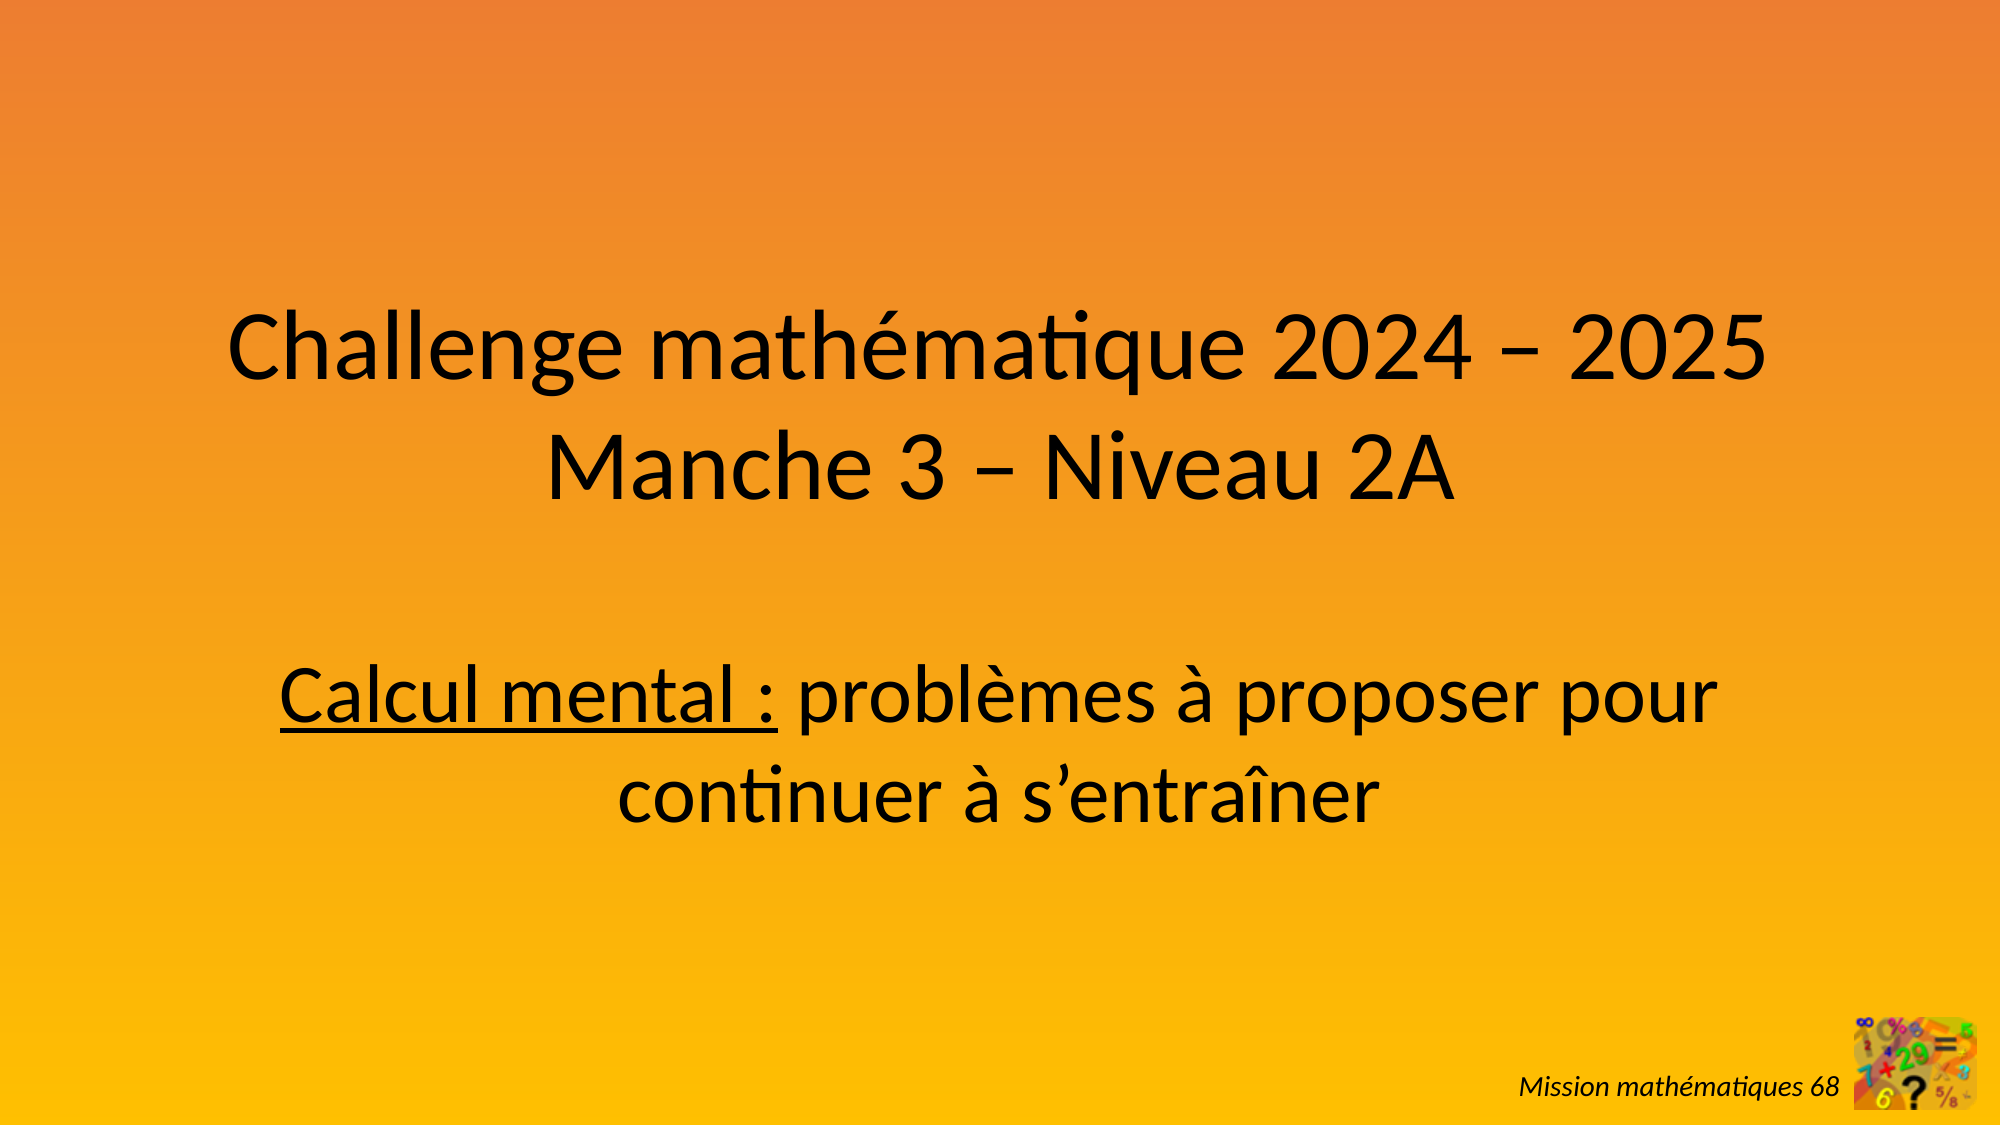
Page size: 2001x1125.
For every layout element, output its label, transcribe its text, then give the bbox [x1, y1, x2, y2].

picture [1854, 1017, 1977, 1110]
text_box Mission mathématiques 68 [1501, 1059, 1854, 1110]
text_box Challenge mathématique 2024 – 2025 Manche 3 – Niveau 2A Calcul mental : problèmes à proposer pour continuer à s’entraîner [174, 272, 1826, 847]
